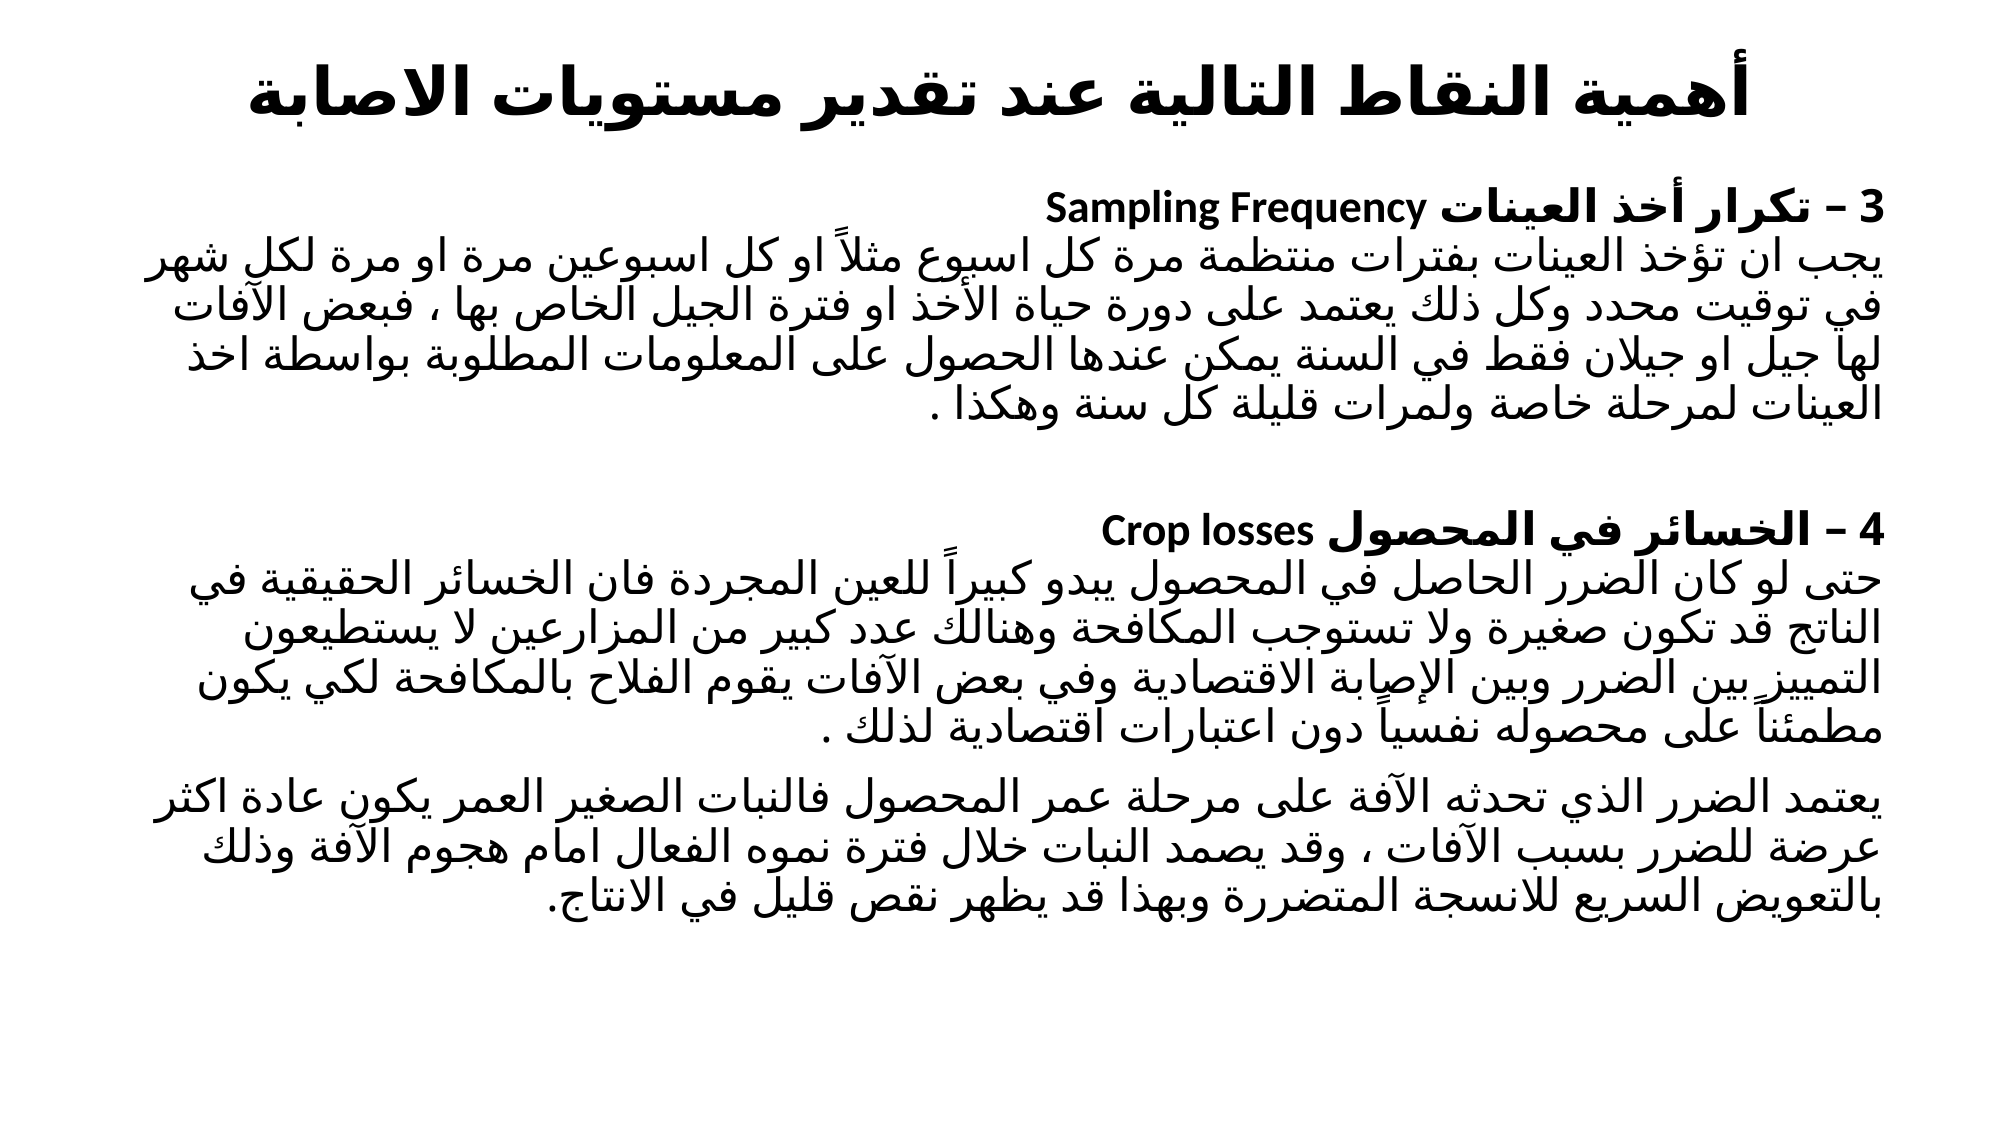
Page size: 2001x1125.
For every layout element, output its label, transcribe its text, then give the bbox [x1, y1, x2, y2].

title أهمية النقاط التالية عند تقدير مستويات الاصابة [99, 0, 1900, 174]
list 3 – تكرار أخذ العينات Sampling Frequency يجب ان تؤخذ العينات بفترات منتظمة مرة كل اسبوع مثلاً او كل اسبوعين مرة او مرة لكل شهر في توقيت محدد وكل ذلك يعتمد على دورة حياة الأخذ او فترة الجيل الخاص بها ، فبعض الآفات لها جيل او جيلان فقط في السنة يمكن عندها الحصول على المعلومات المطلوبة بواسطة اخذ العينات لمرحلة خاصة ولمرات قليلة كل سنة وهكذا . 4 – الخسائر في المحصول Crop losses حتى لو كان الضرر الحاصل في المحصول يبدو كبيراً للعين المجردة فان الخسائر الحقيقية في الناتج قد تكون صغيرة ولا تستوجب المكافحة وهنالك عدد كبير من المزارعين لا يستطيعون التمييز بين الضرر وبين الإصابة الاقتصادية وفي بعض الآفات يقوم الفلاح بالمكافحة لكي يكون مطمئناً على محصوله نفسياً دون اعتبارات اقتصادية لذلك . يعتمد الضرر الذي تحدثه الآفة على مرحلة عمر المحصول فالنبات الصغير العمر يكون عادة اكثر عرضة للضرر بسبب الآفات ، وقد يصمد النبات خلال فترة نموه الفعال امام هجوم الآفة وذلك بالتعويض السريع للانسجة المتضررة وبهذا قد يظهر نقص قليل في الانتاج. [99, 174, 1900, 918]
